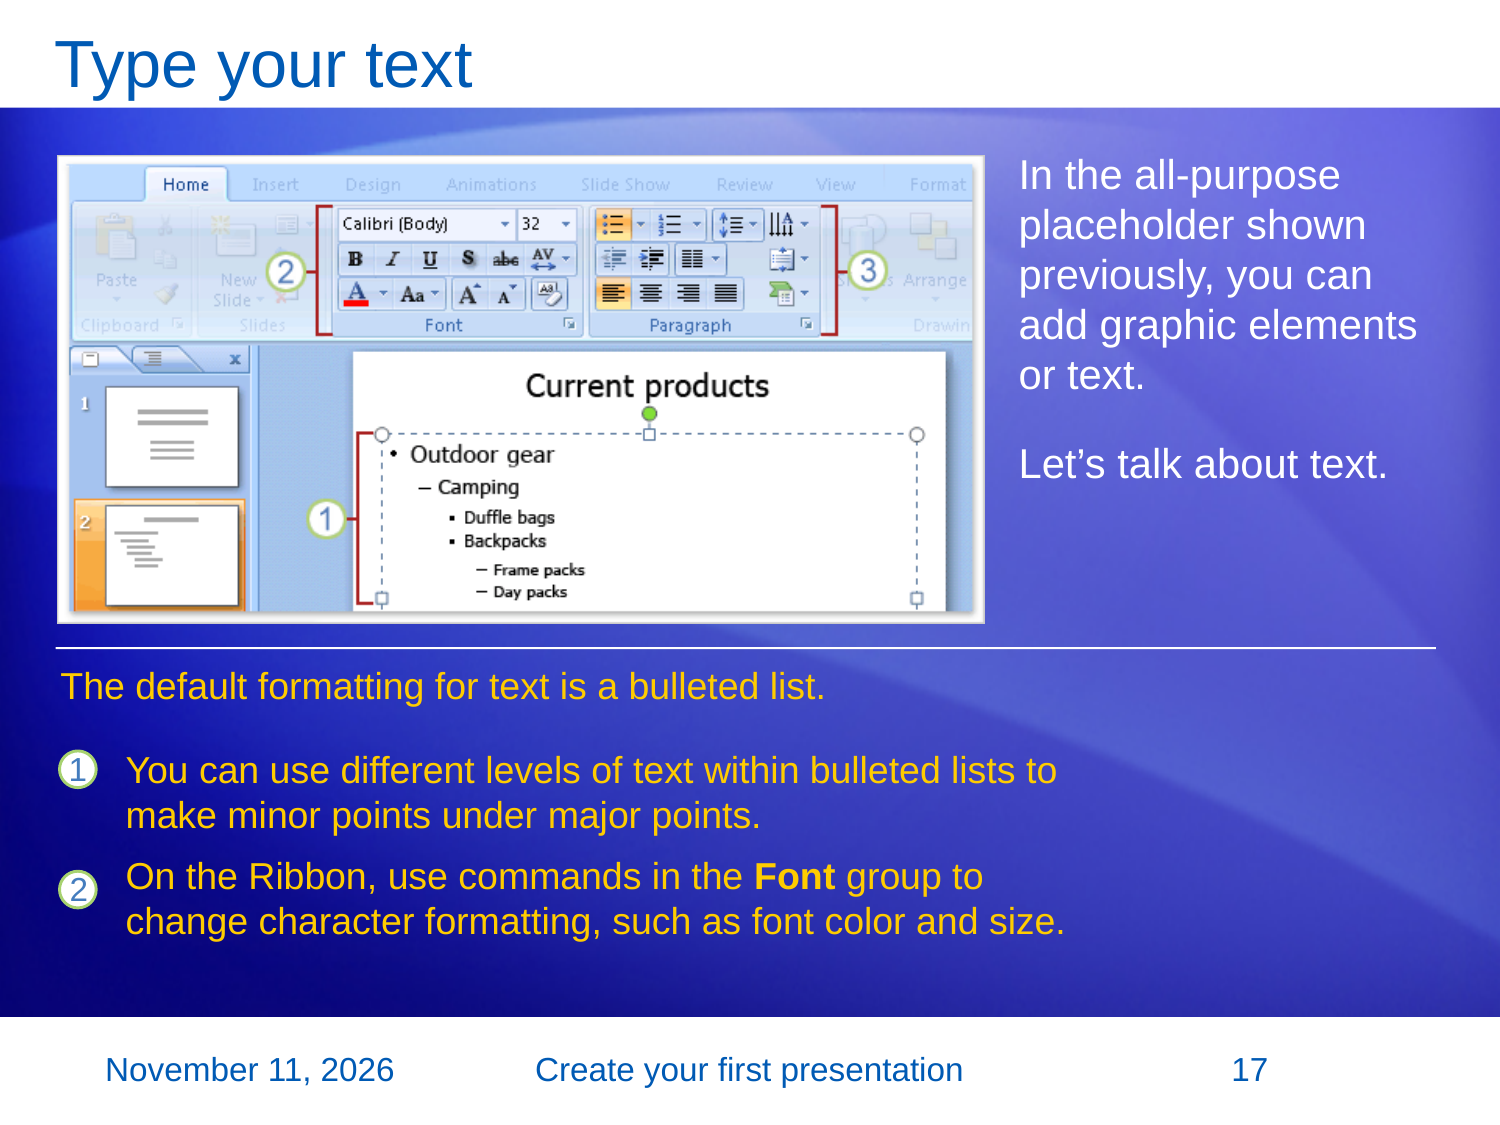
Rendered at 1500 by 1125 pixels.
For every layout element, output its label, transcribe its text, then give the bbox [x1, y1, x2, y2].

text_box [55, 864, 101, 915]
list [57, 155, 985, 624]
text_box You can use different levels of text within bulleted lists to make minor points under major points. On the Ribbon, use commands in the Font group to change character formatting, such as font color and size. [110, 738, 1086, 950]
footer Create your first presentation [445, 1016, 1055, 1096]
picture [0, 108, 1500, 1017]
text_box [55, 743, 101, 794]
title Type your text [39, 10, 1500, 112]
text_box The default formatting for text is a bulleted list. [45, 655, 1018, 730]
text_box In the all-purpose placeholder shown previously, you can add graphic elements or text. Let’s talk about text. [1003, 140, 1454, 594]
slide_number 17 [1074, 1016, 1426, 1096]
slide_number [74, 1016, 426, 1096]
